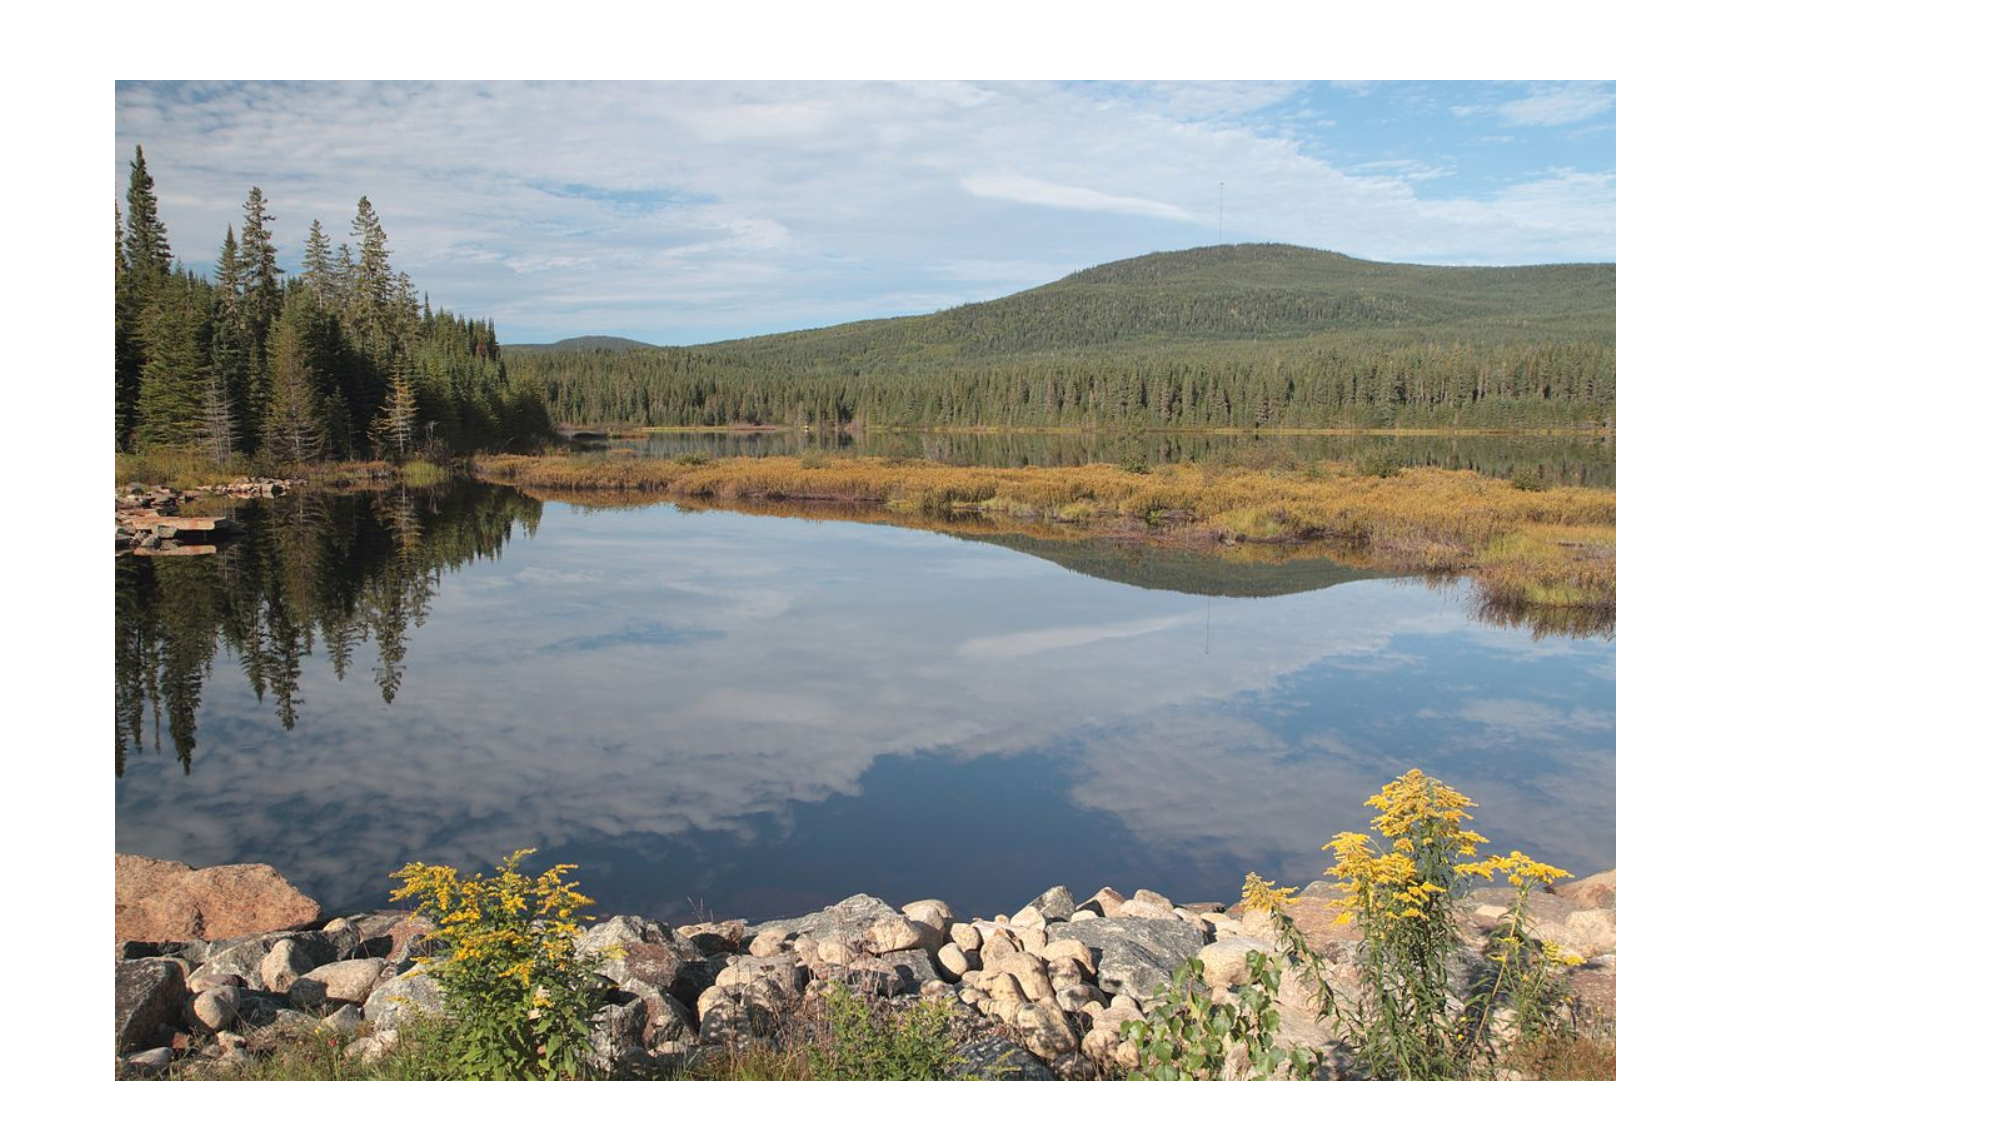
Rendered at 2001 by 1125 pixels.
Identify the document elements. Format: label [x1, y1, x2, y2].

picture [115, 80, 1616, 1081]
